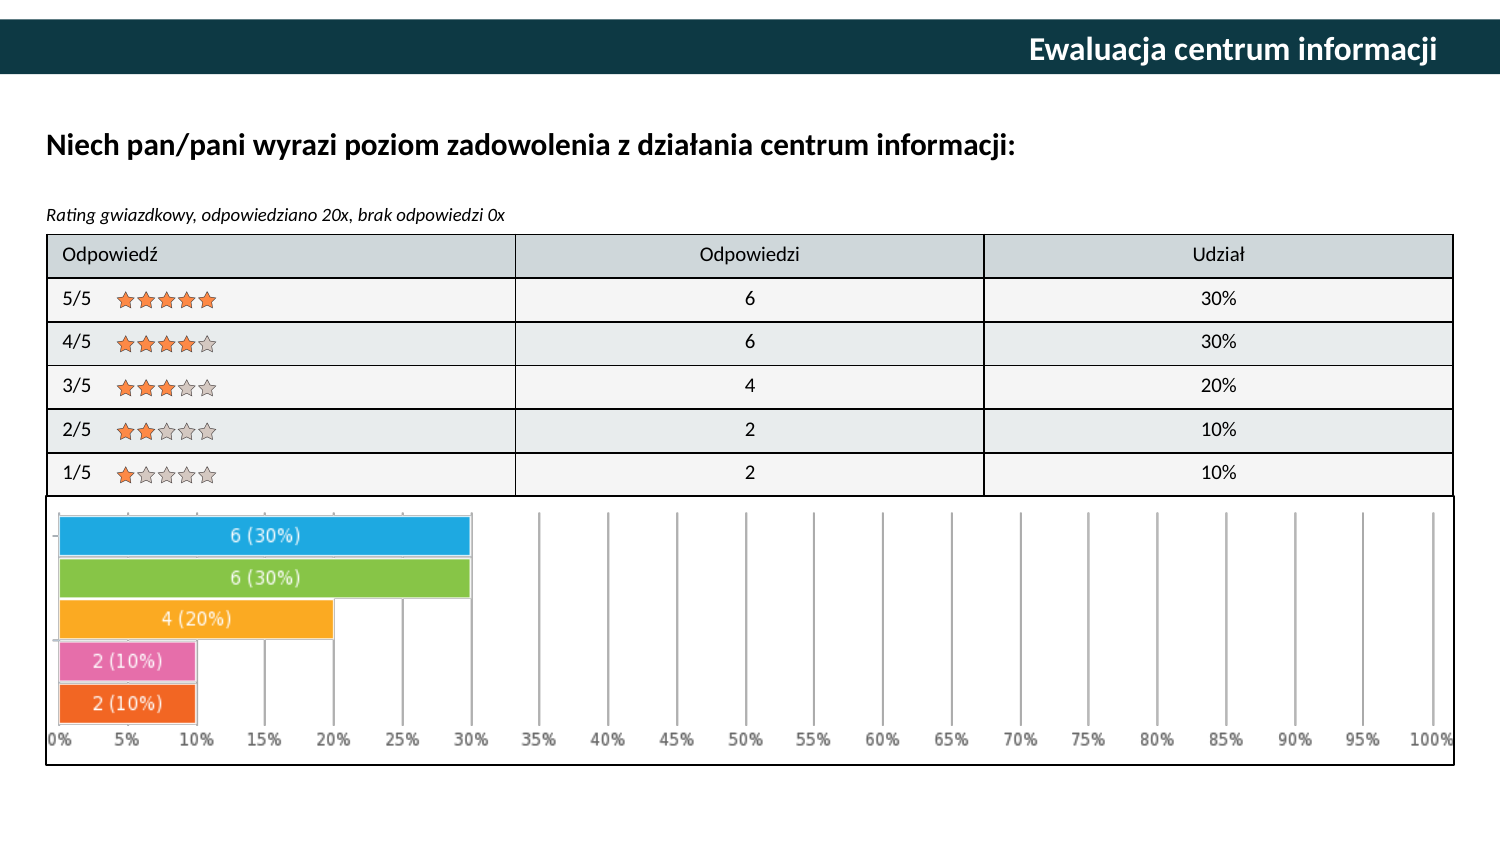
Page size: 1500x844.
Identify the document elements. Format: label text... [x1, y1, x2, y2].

picture [115, 377, 218, 399]
table_cell 30% [985, 323, 1452, 365]
table_cell 2 [516, 410, 983, 452]
table_cell 6 [516, 279, 983, 321]
table_cell 2 [516, 454, 983, 495]
table_header Odpowiedzi [516, 235, 983, 277]
table_cell 6 [516, 323, 983, 365]
text_box Niech pan/pani wyrazi poziom zadowolenia z działania centrum informacji: [31, 117, 1469, 170]
table_cell 4 [516, 366, 983, 408]
table_header Udział [985, 235, 1452, 277]
picture [115, 465, 218, 487]
table_cell 2/5 [48, 410, 515, 452]
table_cell 3/5 [48, 366, 515, 408]
picture [46, 496, 1454, 765]
table_cell 10% [985, 410, 1452, 452]
table_cell 20% [985, 366, 1452, 408]
picture [115, 290, 218, 312]
table_cell 5/5 [48, 279, 515, 321]
table_cell 10% [985, 454, 1452, 495]
table_cell 1/5 [48, 454, 515, 495]
table_header Odpowiedź [48, 235, 515, 277]
picture [115, 334, 218, 355]
table_cell 4/5 [48, 323, 515, 365]
picture [115, 421, 218, 443]
table_cell 30% [985, 279, 1452, 321]
text_box Rating gwiazdkowy, odpowiedziano 20x, brak odpowiedzi 0x [31, 195, 657, 233]
